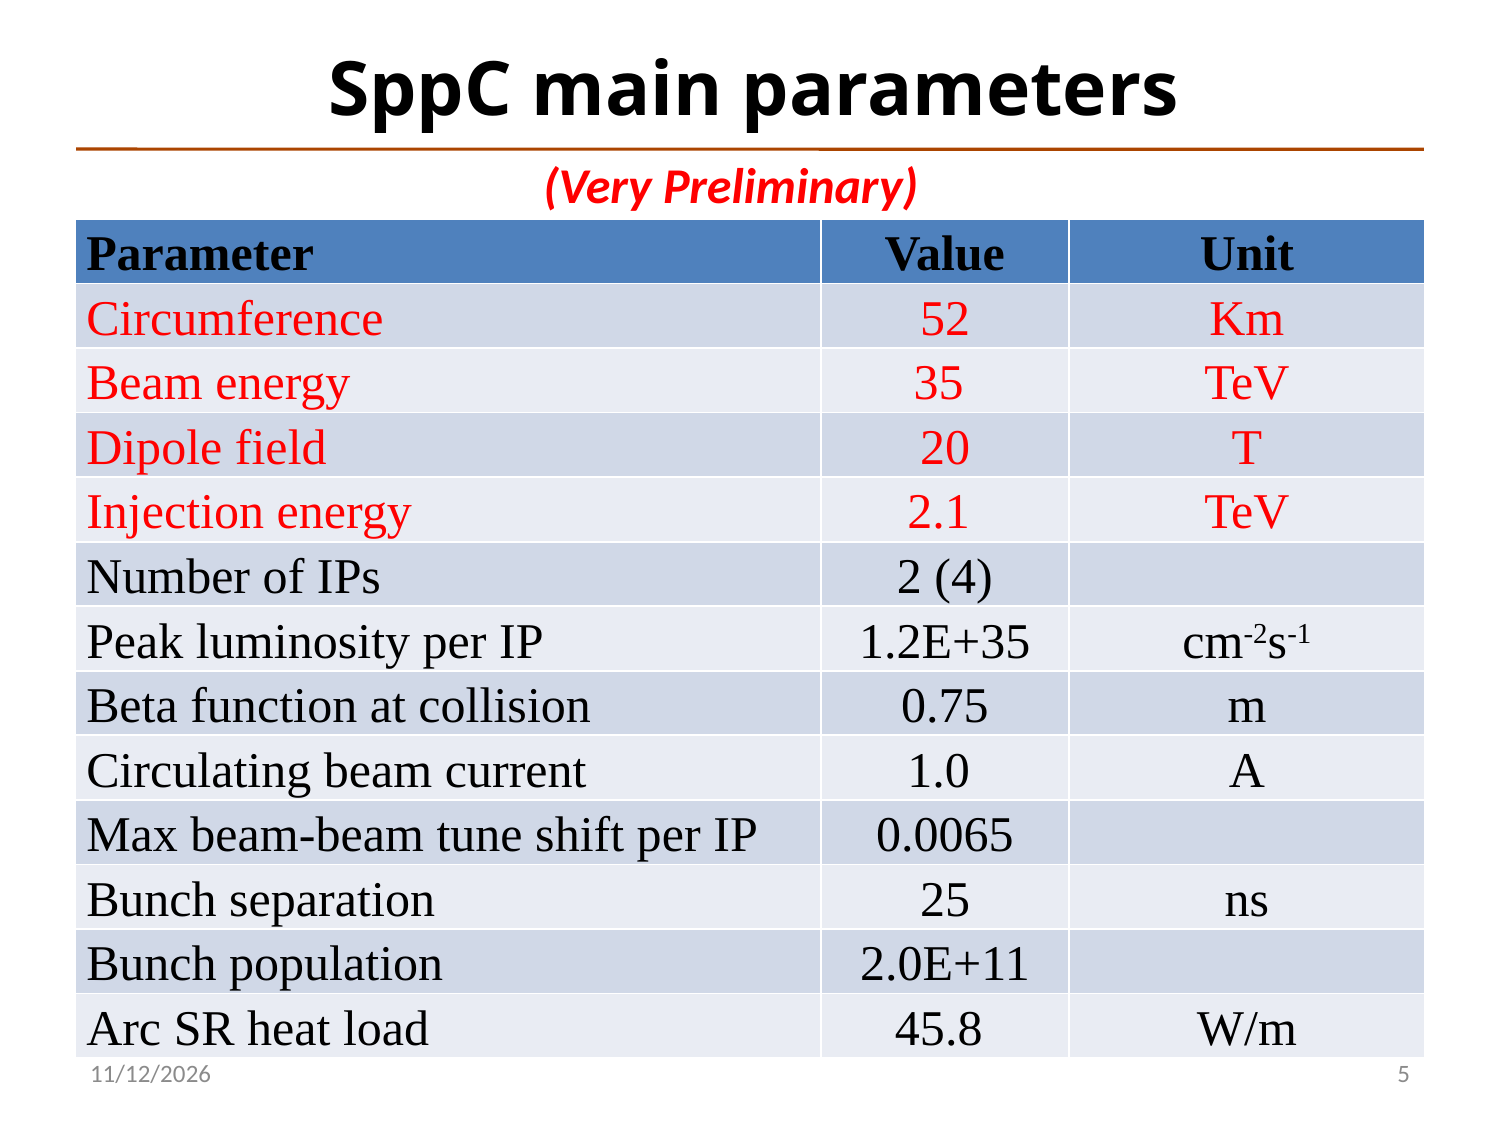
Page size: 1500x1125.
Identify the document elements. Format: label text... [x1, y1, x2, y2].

table_cell m [1070, 672, 1424, 734]
table_cell [1070, 801, 1424, 864]
table_cell Beta function at collision [76, 672, 820, 734]
table_cell TeV [1070, 478, 1424, 541]
table_cell Dipole field [76, 413, 820, 476]
table_cell W/m [1070, 994, 1424, 1057]
table_cell 20 [822, 413, 1068, 476]
table_cell TeV [1070, 349, 1424, 412]
table_cell 2.1 [822, 478, 1068, 541]
table_cell 2 (4) [822, 543, 1068, 605]
table_cell Max beam-beam tune shift per IP [76, 801, 820, 864]
table_cell cm-2s-1 [1070, 607, 1424, 670]
table_cell [1070, 543, 1424, 605]
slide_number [75, 1042, 425, 1103]
table_cell Bunch separation [76, 865, 820, 928]
table_header Parameter [76, 220, 820, 283]
table_cell Number of IPs [76, 543, 820, 605]
table_cell Circumference [76, 284, 820, 347]
table_cell ns [1070, 865, 1424, 928]
table_cell Circulating beam current [76, 736, 820, 799]
title SppC main parameters [78, 7, 1429, 166]
table_cell T [1070, 413, 1424, 476]
table_cell A [1070, 736, 1424, 799]
table_cell Peak luminosity per IP [76, 607, 820, 670]
table_cell 52 [822, 284, 1068, 347]
table_cell 35 [822, 349, 1068, 412]
table_cell Injection energy [76, 478, 820, 541]
table_header Unit [1070, 220, 1424, 283]
table_cell 45.8 [822, 994, 1068, 1057]
table_cell Beam energy [76, 349, 820, 412]
table_cell 2.0E+11 [822, 930, 1068, 993]
slide_number 5 [1074, 1042, 1425, 1103]
table_cell Arc SR heat load [76, 994, 820, 1057]
table_cell Bunch population [76, 930, 820, 993]
table_cell 1.0 [822, 736, 1068, 799]
table_cell 0.0065 [822, 801, 1068, 864]
table_cell 25 [822, 865, 1068, 928]
table_cell 1.2E+35 [822, 607, 1068, 670]
table_cell [1070, 930, 1424, 993]
table_cell 0.75 [822, 672, 1068, 734]
text_box (Very Preliminary) [537, 157, 927, 220]
table_header Value [822, 220, 1068, 283]
table_cell Km [1070, 284, 1424, 347]
